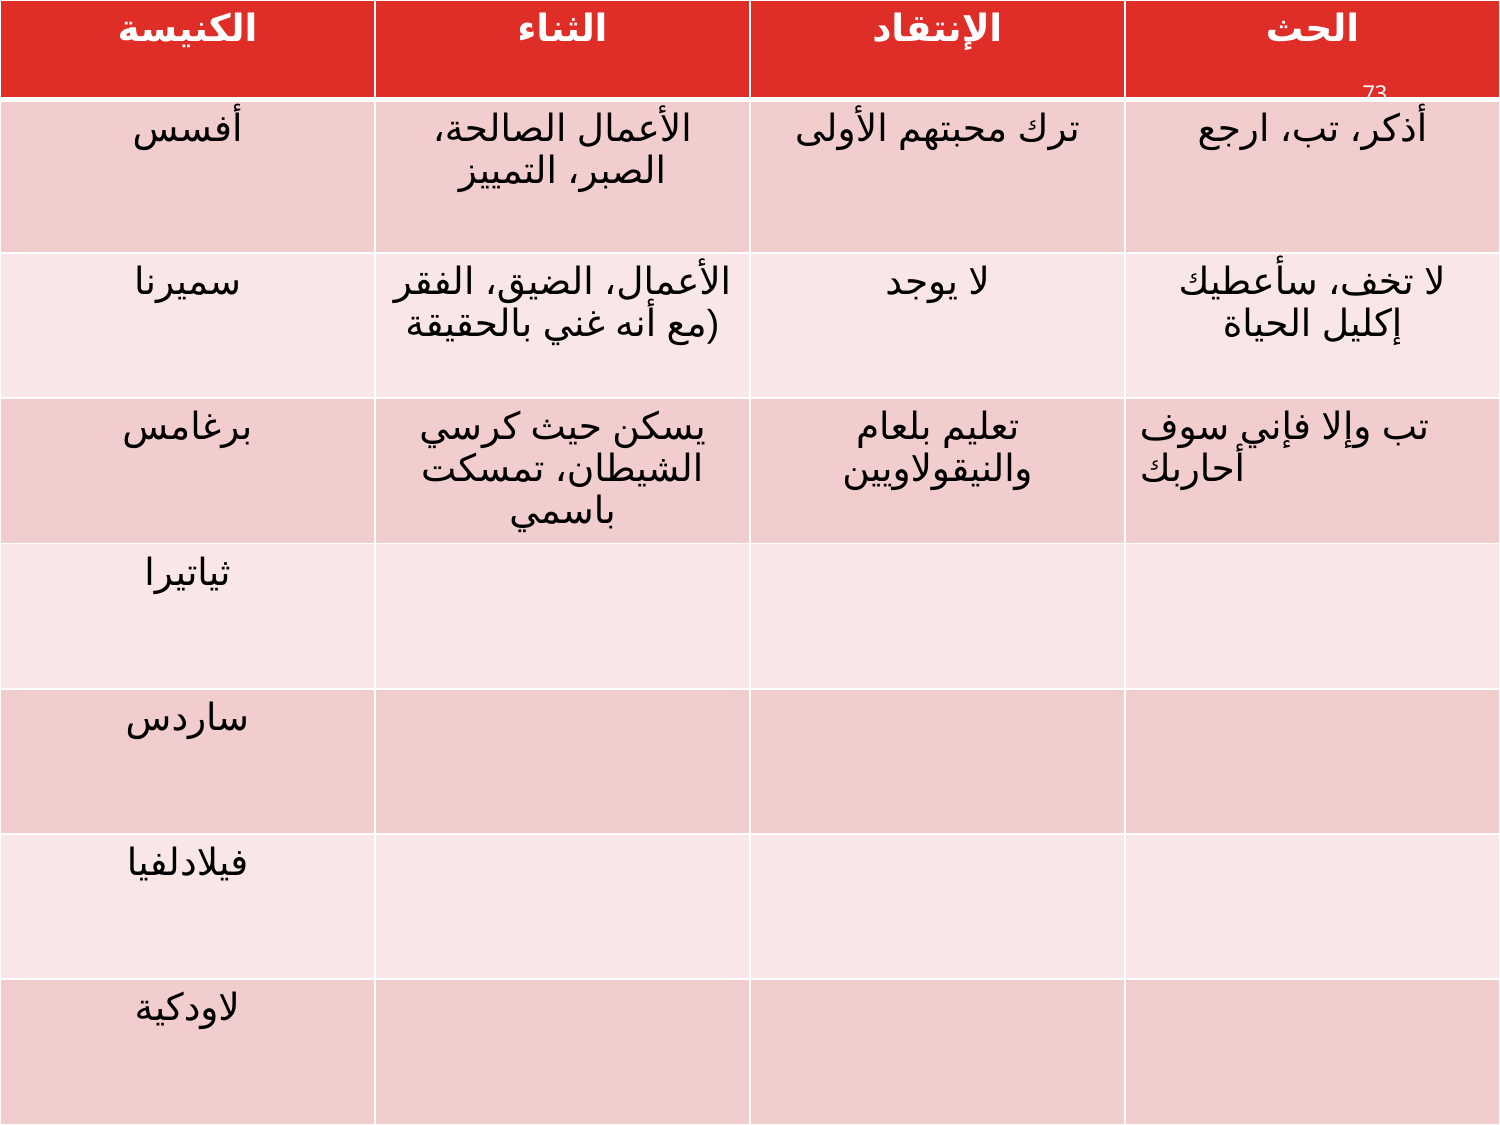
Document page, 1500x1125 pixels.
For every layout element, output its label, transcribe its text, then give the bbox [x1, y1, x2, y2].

table_header الحث [1126, 1, 1499, 97]
table_cell تب وإلا فإني سوف أحاربك [1126, 399, 1499, 543]
table_cell [376, 835, 749, 978]
table_cell أفسس [1, 102, 374, 252]
table_cell [376, 690, 749, 833]
table_cell [1126, 690, 1499, 833]
table_cell الأعمال، الضيق، الفقر (مع أنه غني بالحقيقة [376, 254, 749, 397]
table_header الثناء [376, 1, 749, 97]
table_cell [751, 835, 1124, 978]
table_cell لاودكية [1, 980, 374, 1124]
table_cell [376, 544, 749, 688]
table_cell لا تخف، سأعطيك إكليل الحياة [1126, 254, 1499, 397]
table_header الإنتقاد [751, 1, 1124, 97]
table_cell [376, 980, 749, 1124]
table_cell فيلادلفيا [1, 835, 374, 978]
table_cell [1126, 835, 1499, 978]
table_cell ترك محبتهم الأولى [751, 102, 1124, 252]
table_cell لا يوجد [751, 254, 1124, 397]
table_cell [751, 544, 1124, 688]
table_cell يسكن حيث كرسي الشيطان، تمسكت باسمي [376, 399, 749, 543]
table_cell الأعمال الصالحة، الصبر، التمييز [376, 102, 749, 252]
table_cell تعليم بلعام والنيقولاويين [751, 399, 1124, 543]
table_cell أذكر، تب، ارجع [1126, 102, 1499, 252]
table_cell [1126, 544, 1499, 688]
table_cell ثياتيرا [1, 544, 374, 688]
table_cell [751, 690, 1124, 833]
table_cell ساردس [1, 690, 374, 833]
table_cell برغامس [1, 399, 374, 543]
table_cell [751, 980, 1124, 1124]
slide_number 73 [1078, 62, 1403, 123]
table_cell [1126, 980, 1499, 1124]
table_cell سميرنا [1, 254, 374, 397]
table_header الكنيسة [1, 1, 374, 97]
